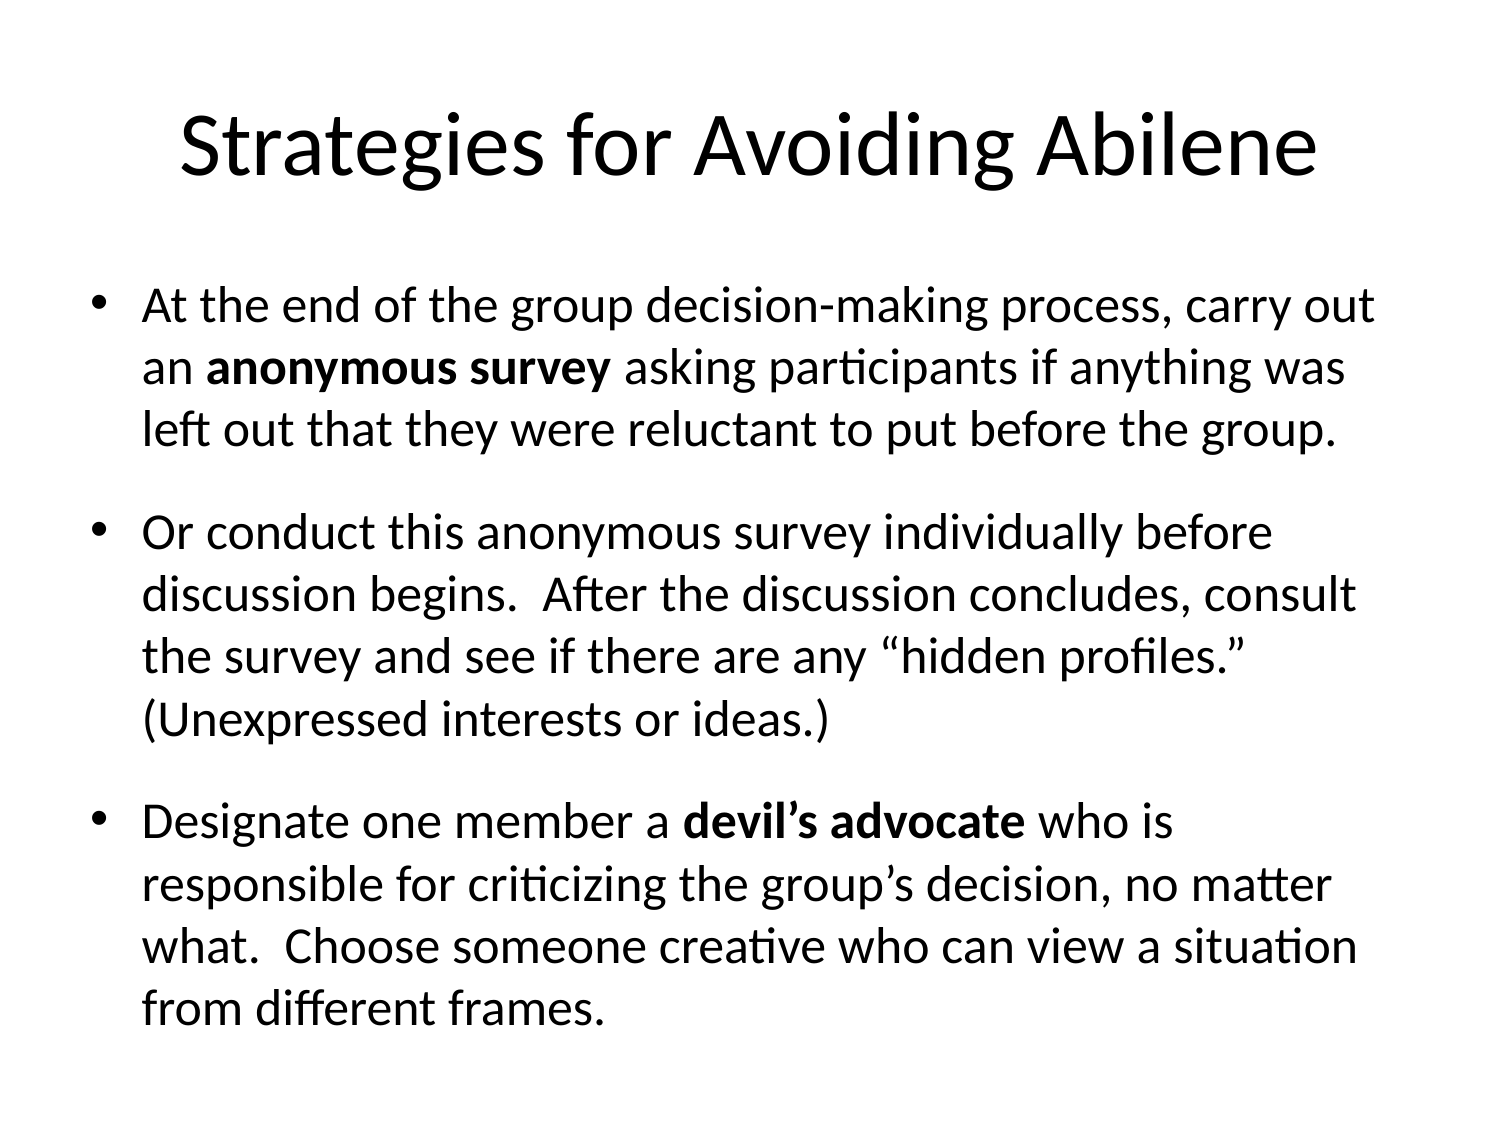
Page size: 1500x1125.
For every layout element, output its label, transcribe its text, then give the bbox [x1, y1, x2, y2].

list At the end of the group decision-making process, carry out an anonymous survey asking participants if anything was left out that they were reluctant to put before the group. Or conduct this anonymous survey individually before discussion begins. After the discussion concludes, consult the survey and see if there are any “hidden profiles.” (Unexpressed interests or ideas.) Designate one member a devil’s advocate who is responsible for criticizing the group’s decision, no matter what. Choose someone creative who can view a situation from different frames. [75, 262, 1425, 1063]
title Strategies for Avoiding Abilene [75, 45, 1425, 233]
